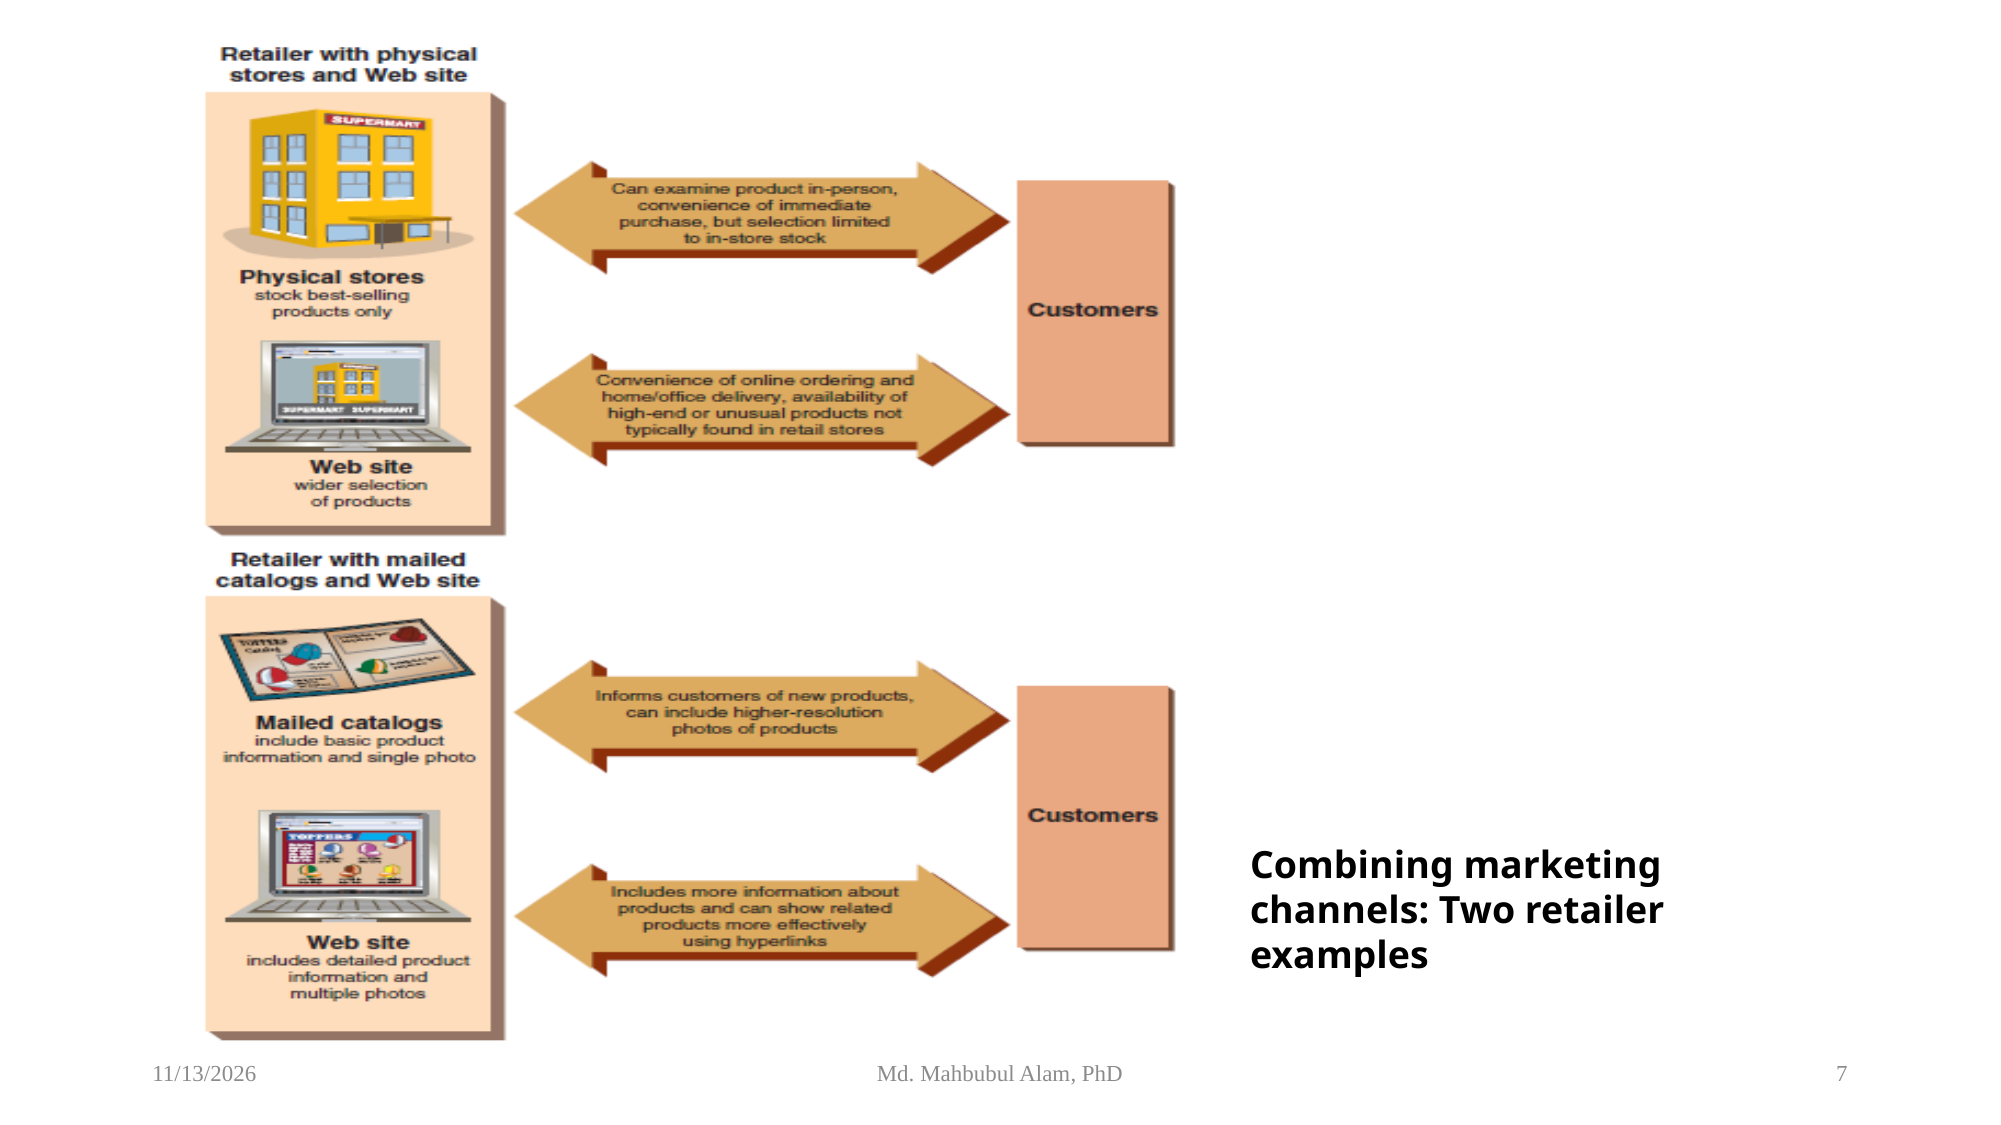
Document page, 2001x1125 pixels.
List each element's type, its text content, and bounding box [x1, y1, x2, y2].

text_box Combining marketing channels: Two retailer examples [1235, 834, 1850, 984]
picture [193, 34, 1178, 1043]
slide_number 7 [1412, 1042, 1863, 1103]
footer Md. Mahbubul Alam, PhD [662, 1042, 1338, 1103]
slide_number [137, 1042, 588, 1103]
